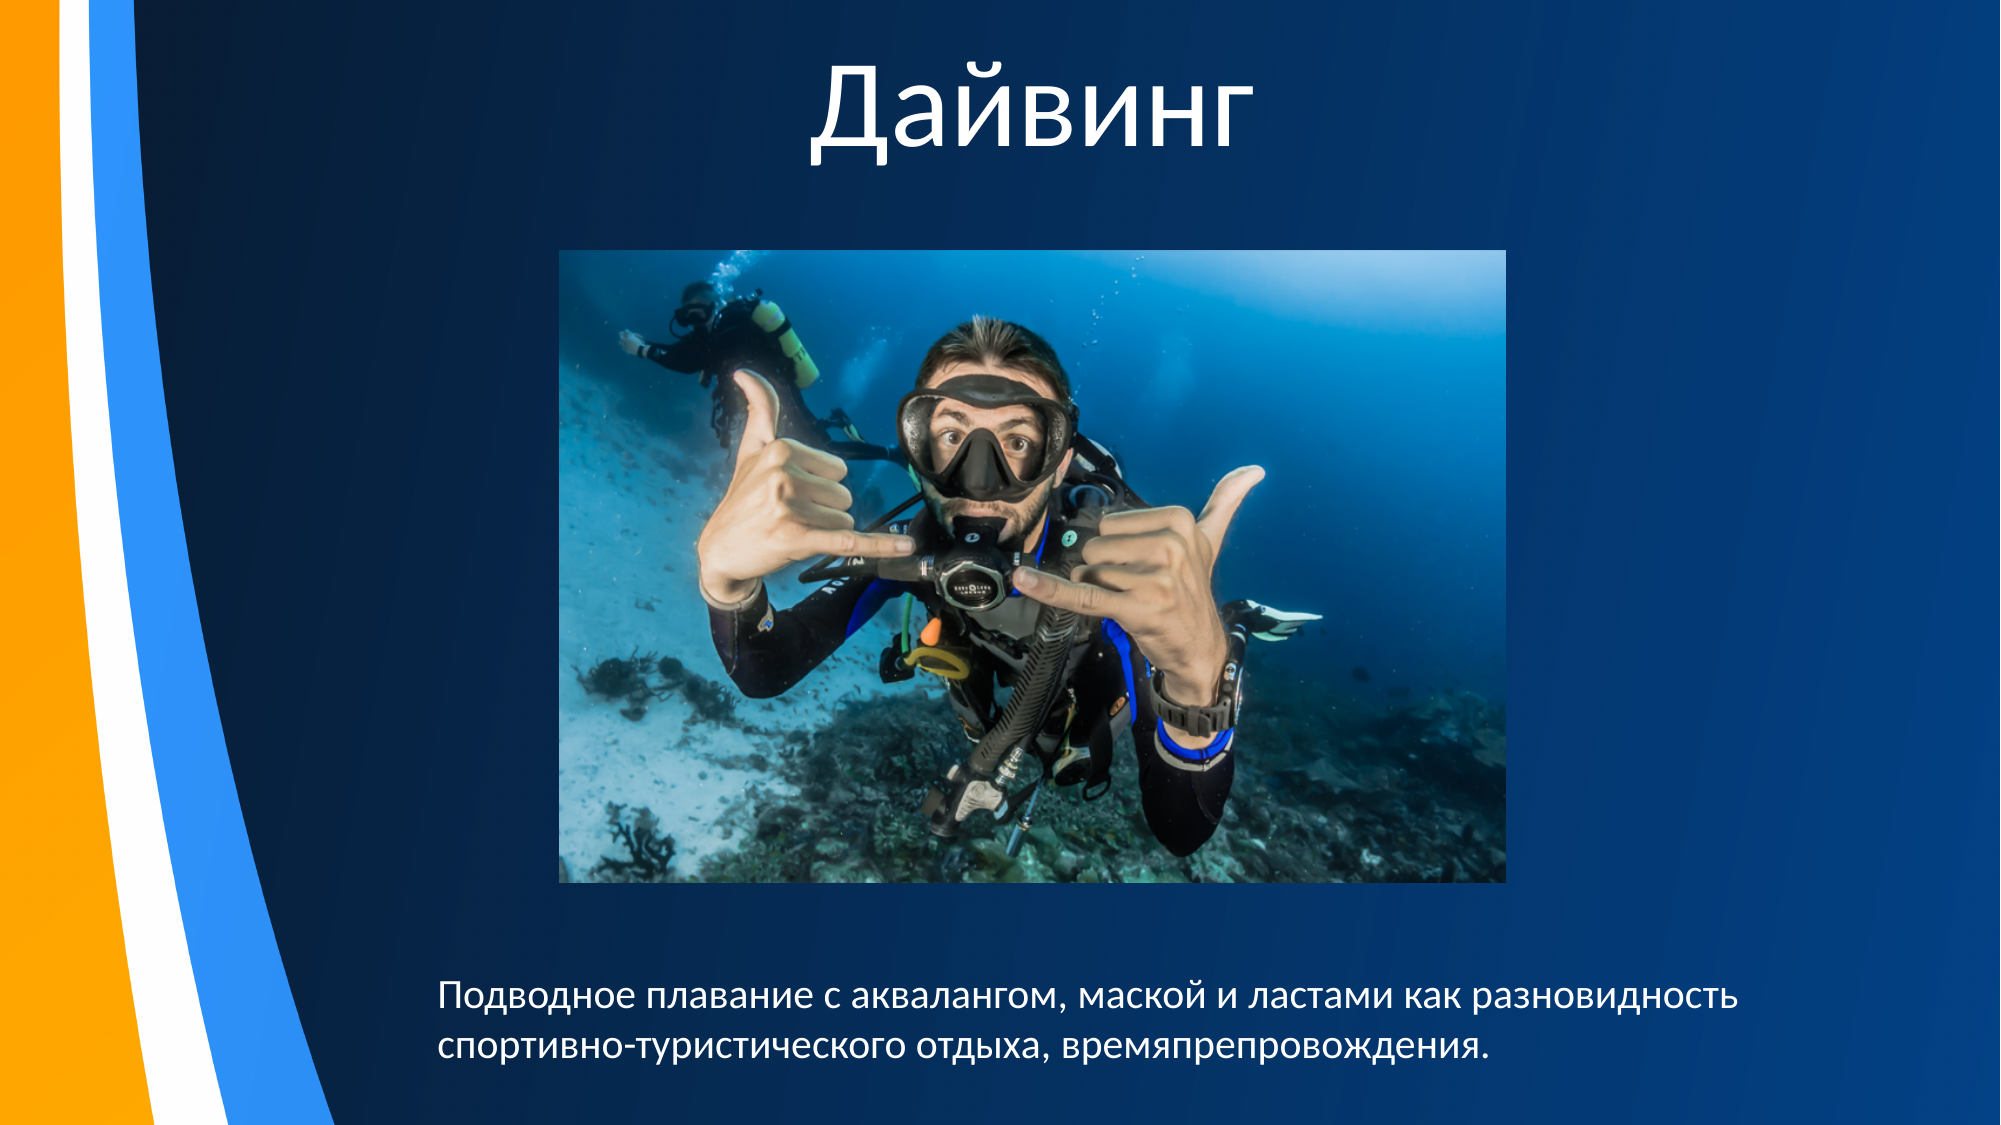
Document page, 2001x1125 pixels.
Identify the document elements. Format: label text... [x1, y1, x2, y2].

text_box Дайвинг [399, 14, 1665, 180]
picture [0, 0, 2000, 1125]
text_box Подводное плавание с аквалангом, маской и ластами как разновидность спортивно-туристического отдыха, времяпрепровождения. [422, 959, 1825, 1074]
